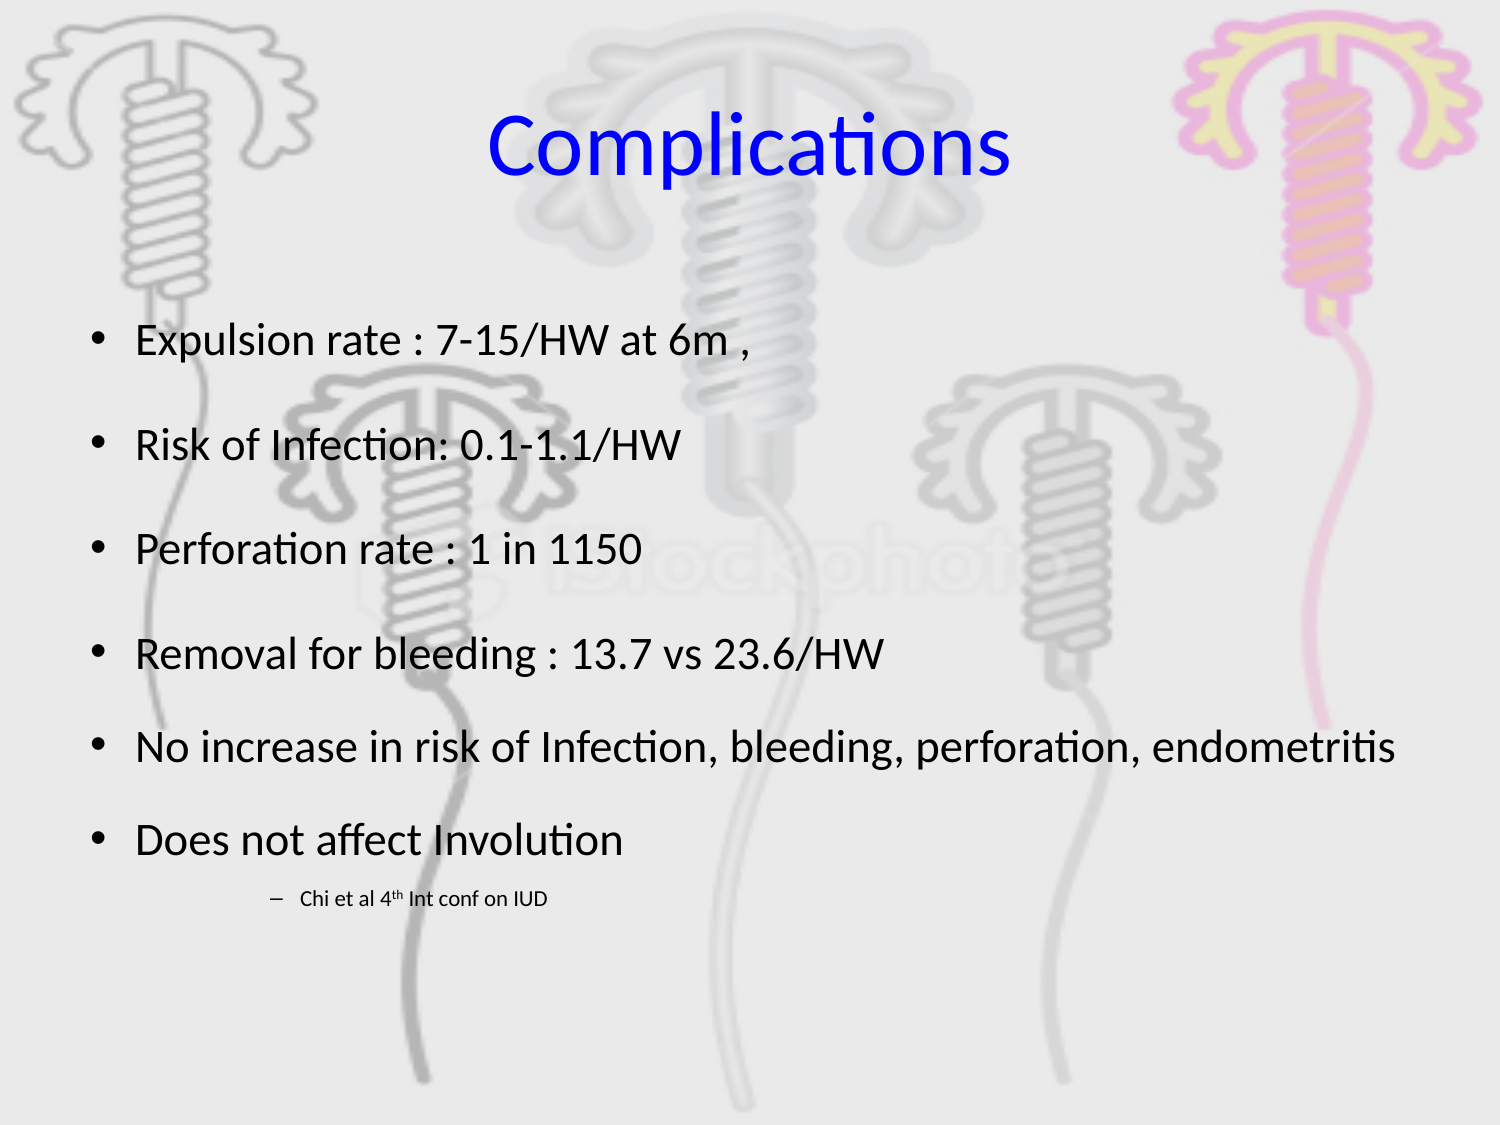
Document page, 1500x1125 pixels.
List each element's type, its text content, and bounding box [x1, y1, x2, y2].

title Complications [75, 45, 1425, 233]
list Expulsion rate : 7-15/HW at 6m , Risk of Infection: 0.1-1.1/HW Perforation rate : 1 in 1150 Removal for bleeding : 13.7 vs 23.6/HW No increase in risk of Infection, bleeding, perforation, endometritis Does not affect Involution Chi et al 4th Int conf on IUD [75, 262, 1450, 1125]
